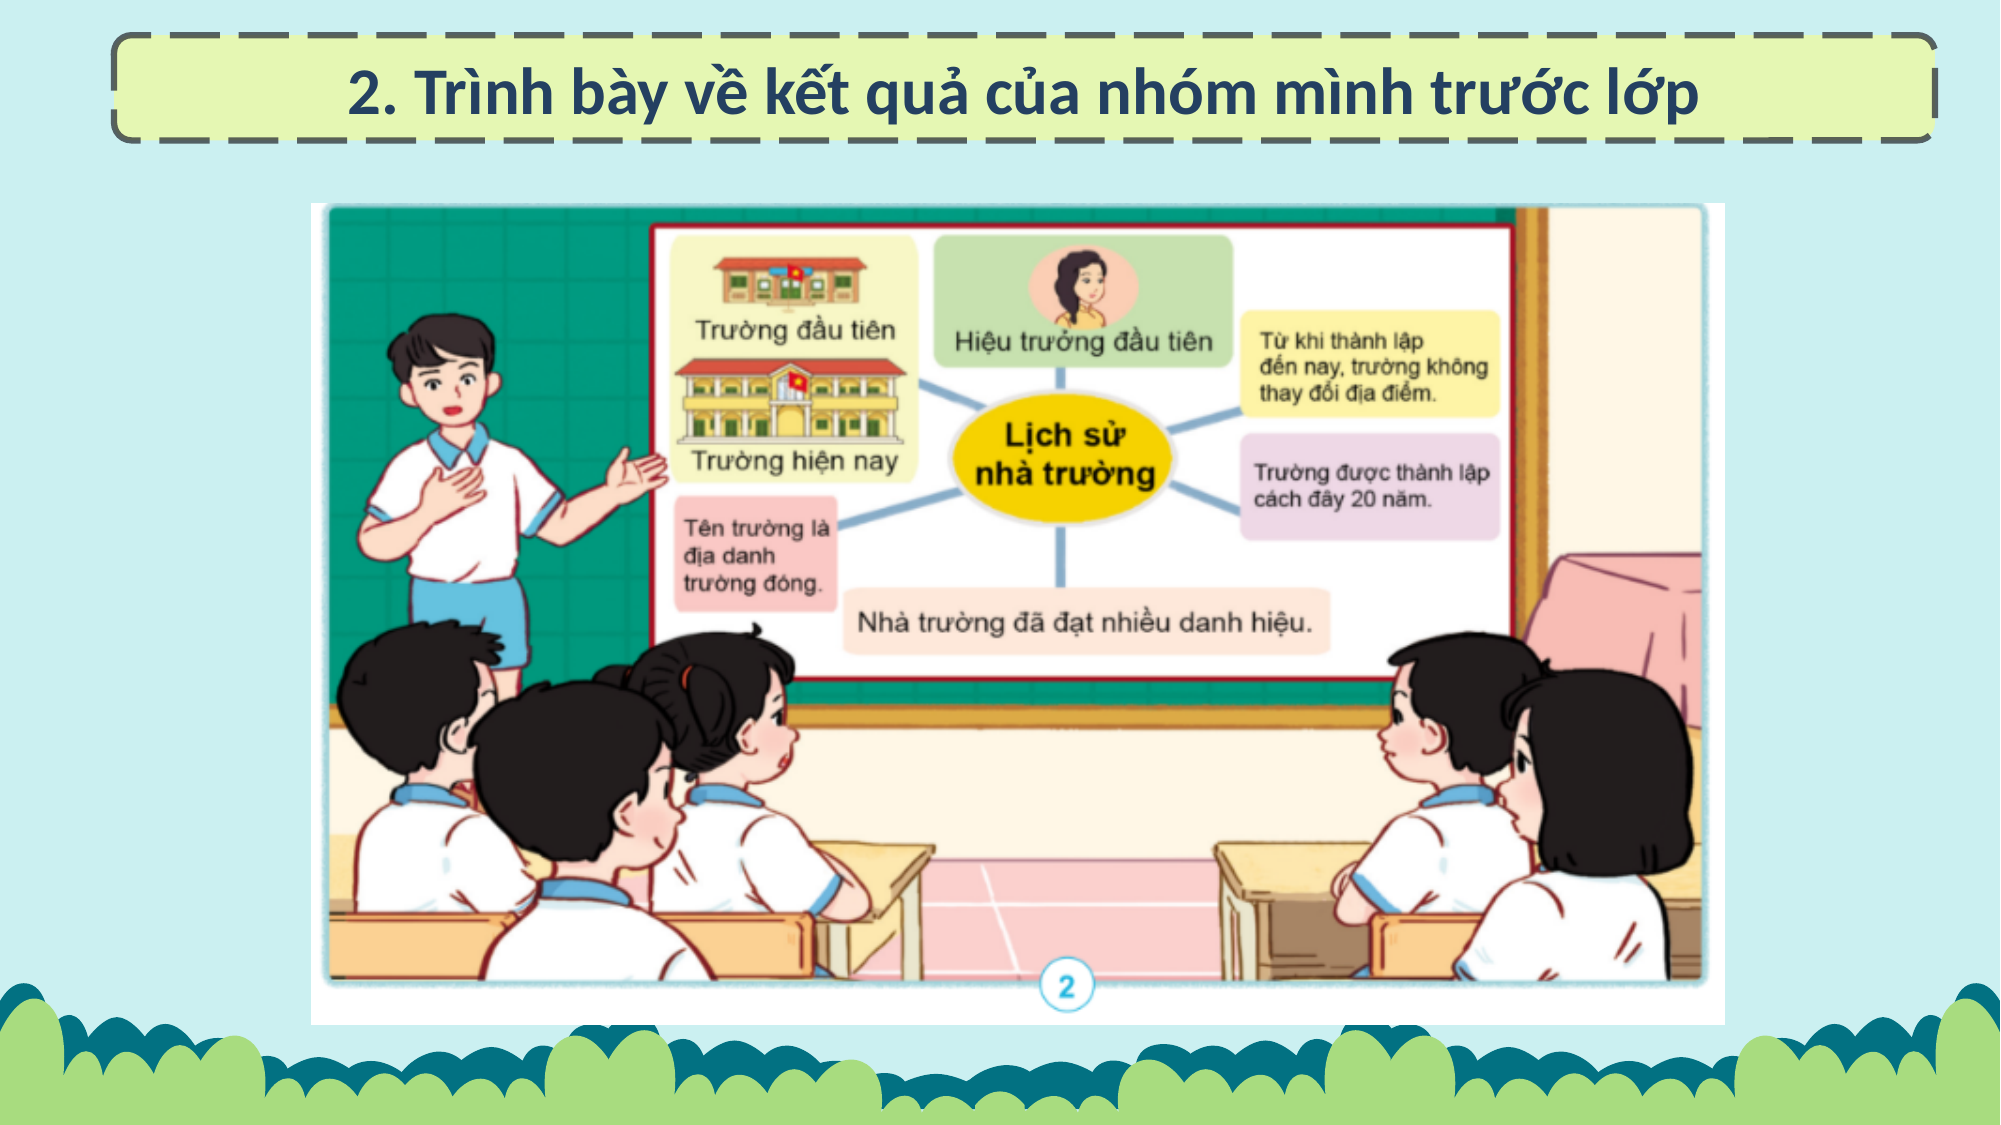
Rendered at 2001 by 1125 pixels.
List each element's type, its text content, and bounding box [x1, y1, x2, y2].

picture [311, 202, 1725, 1026]
text_box 2. Trình bày về kết quả của nhóm mình trước lớp [114, 35, 1936, 141]
